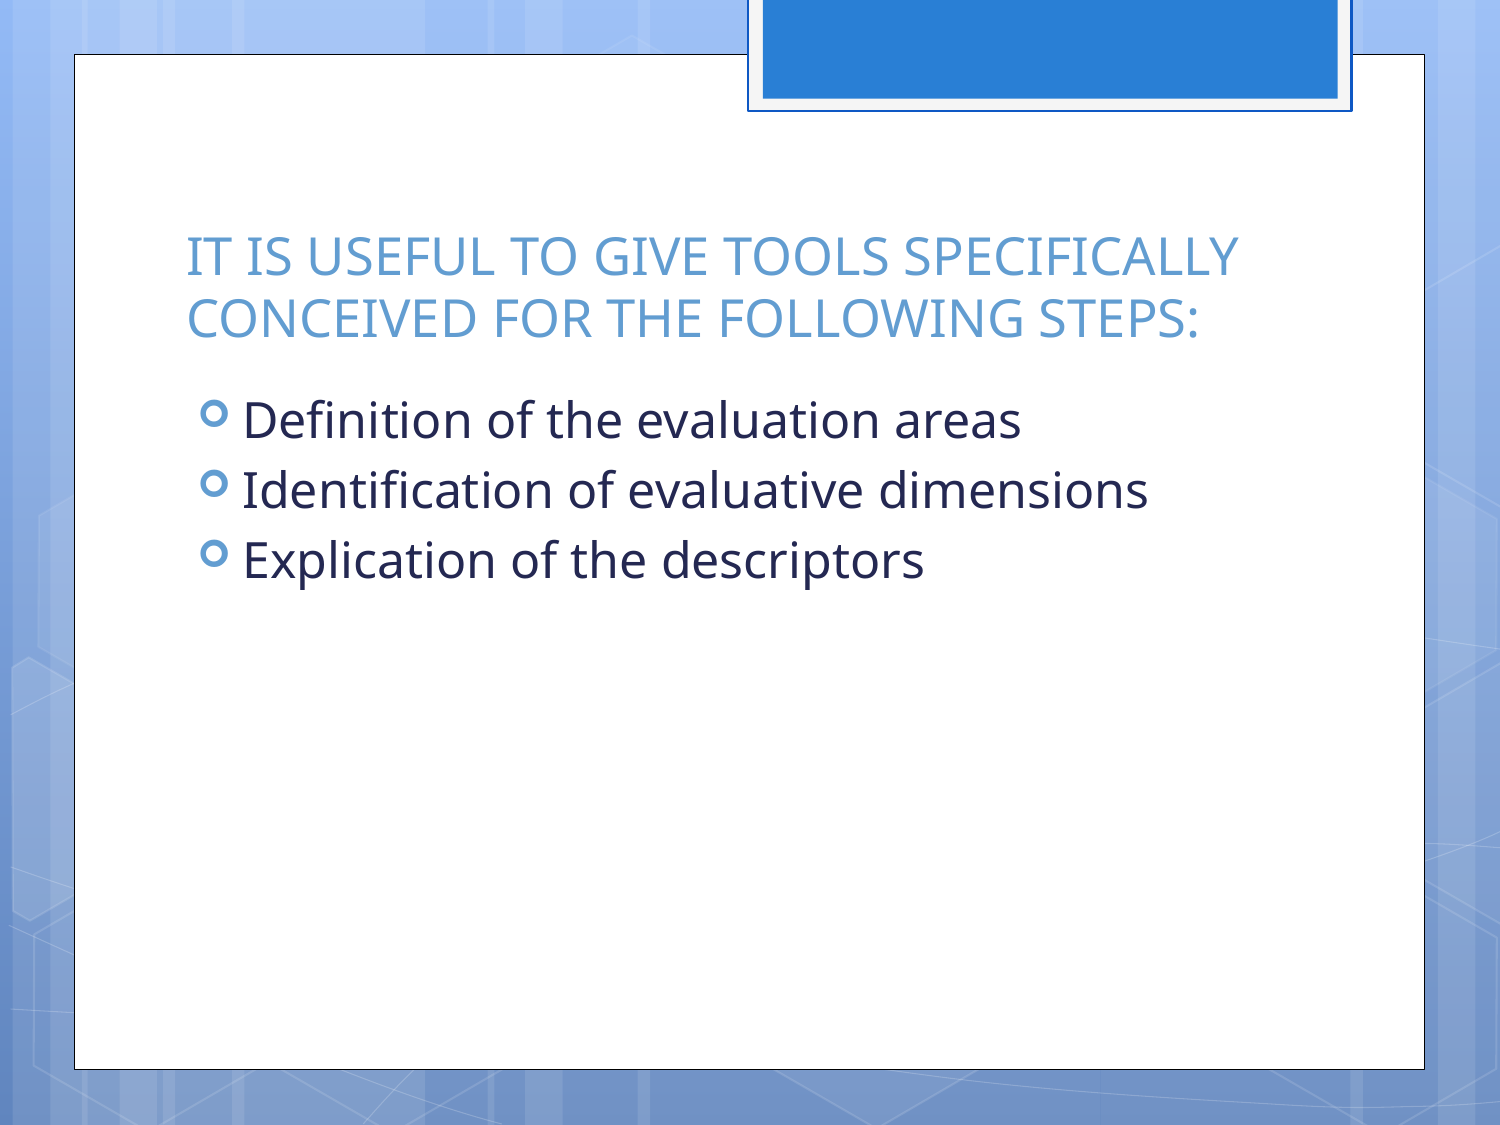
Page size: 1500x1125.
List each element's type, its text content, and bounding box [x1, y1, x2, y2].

title IT IS USEFUL TO GIVE TOOLS SPECIFICALLY CONCEIVED FOR THE FOLLOWING STEPS: [170, 168, 1324, 357]
list Definition of the evaluation areas Identification of evaluative dimensions Explication of the descriptors [170, 380, 1284, 957]
